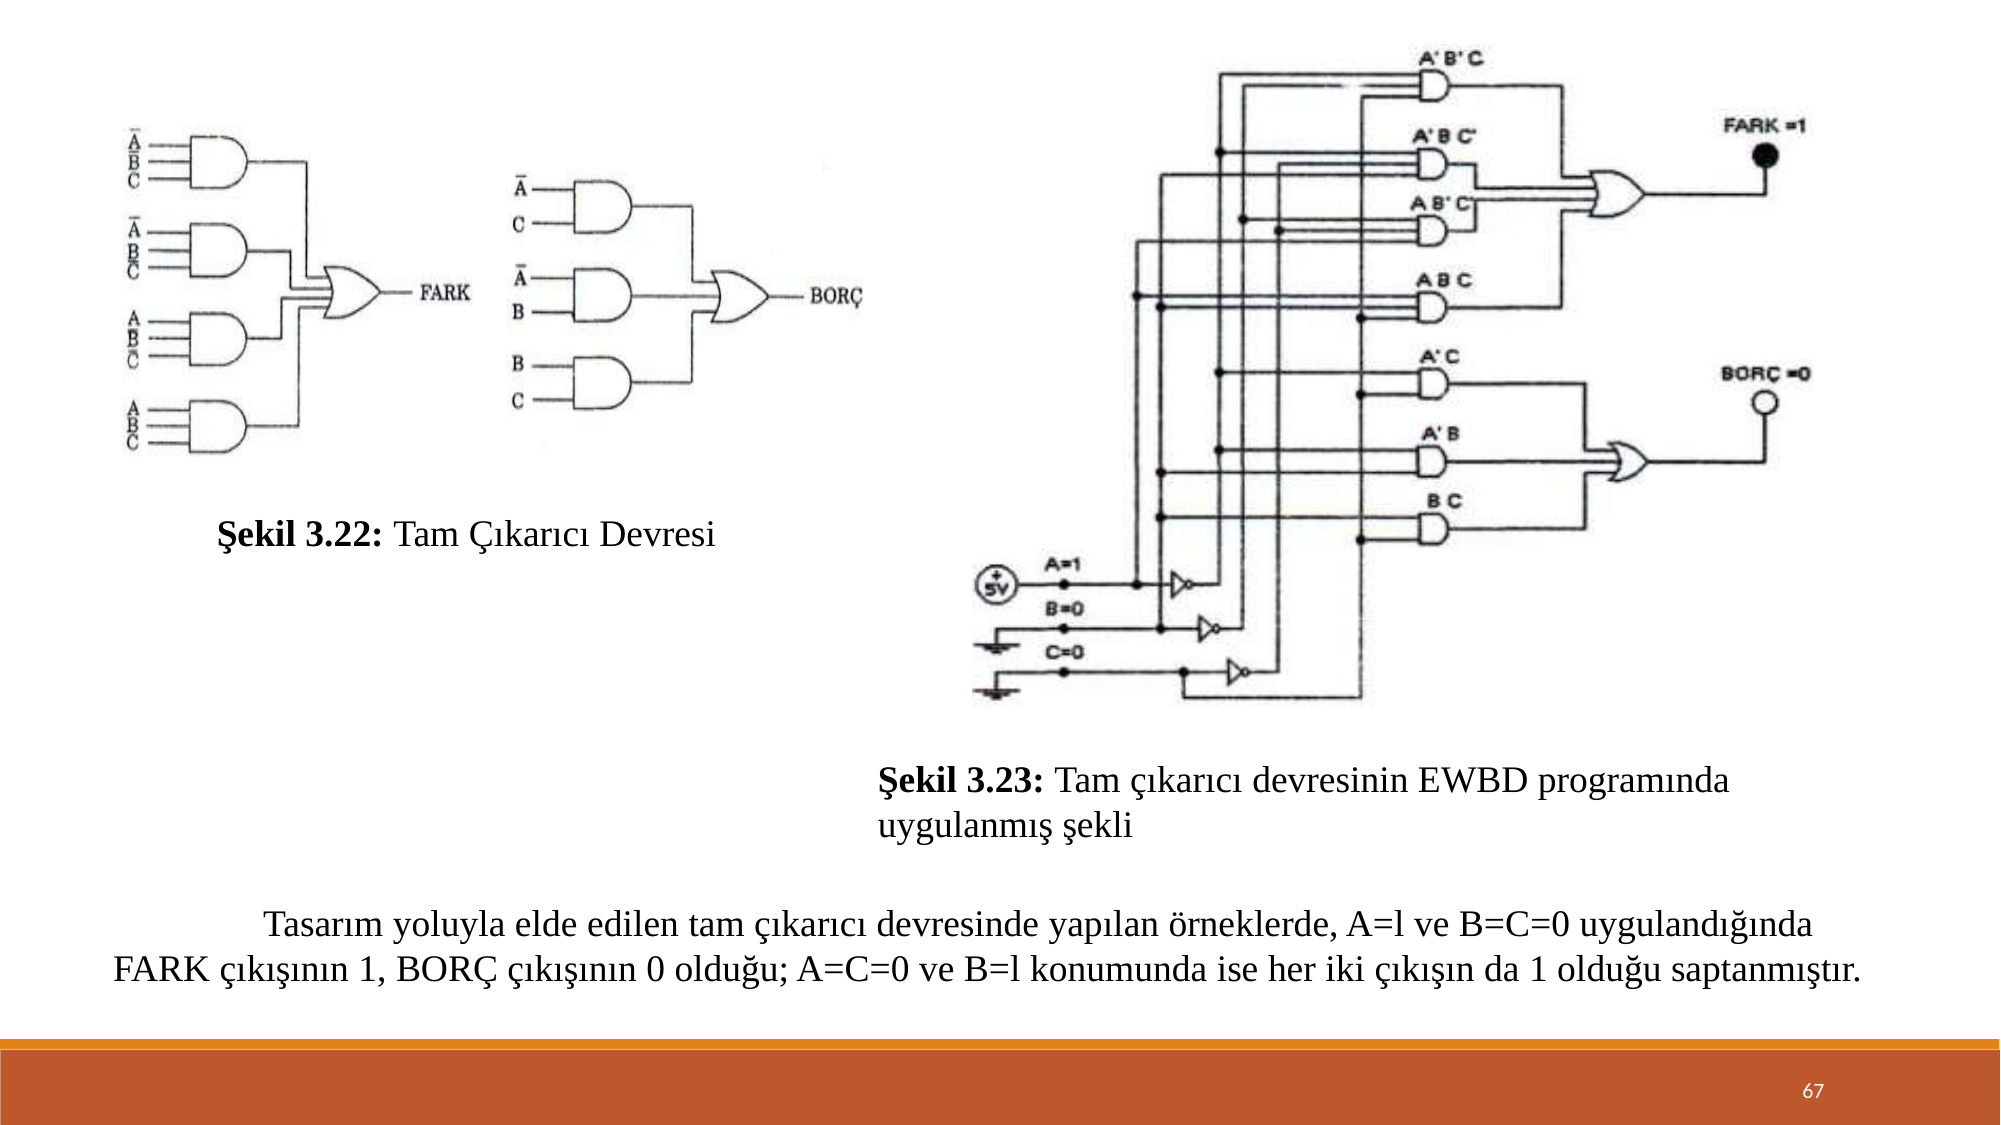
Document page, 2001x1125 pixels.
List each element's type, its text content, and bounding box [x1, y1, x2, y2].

slide_number 67 [1624, 1059, 1840, 1120]
picture [971, 44, 1814, 709]
text_box Şekil 3.22: Tam Çıkarıcı Devresi [202, 501, 732, 562]
text_box Tasarım yoluyla elde edilen tam çıkarıcı devresinde yapılan örneklerde, A=l ve B=C=0 uygulandığında FARK çıkışının 1, BORÇ çıkışının 0 olduğu; A=C=0 ve B=l konumunda ise her iki çıkışın da 1 olduğu saptanmıştır. [98, 892, 1902, 997]
picture [113, 125, 864, 458]
text_box Şekil 3.23: Tam çıkarıcı devresinin EWBD programında uygulanmış şekli [863, 747, 1864, 852]
